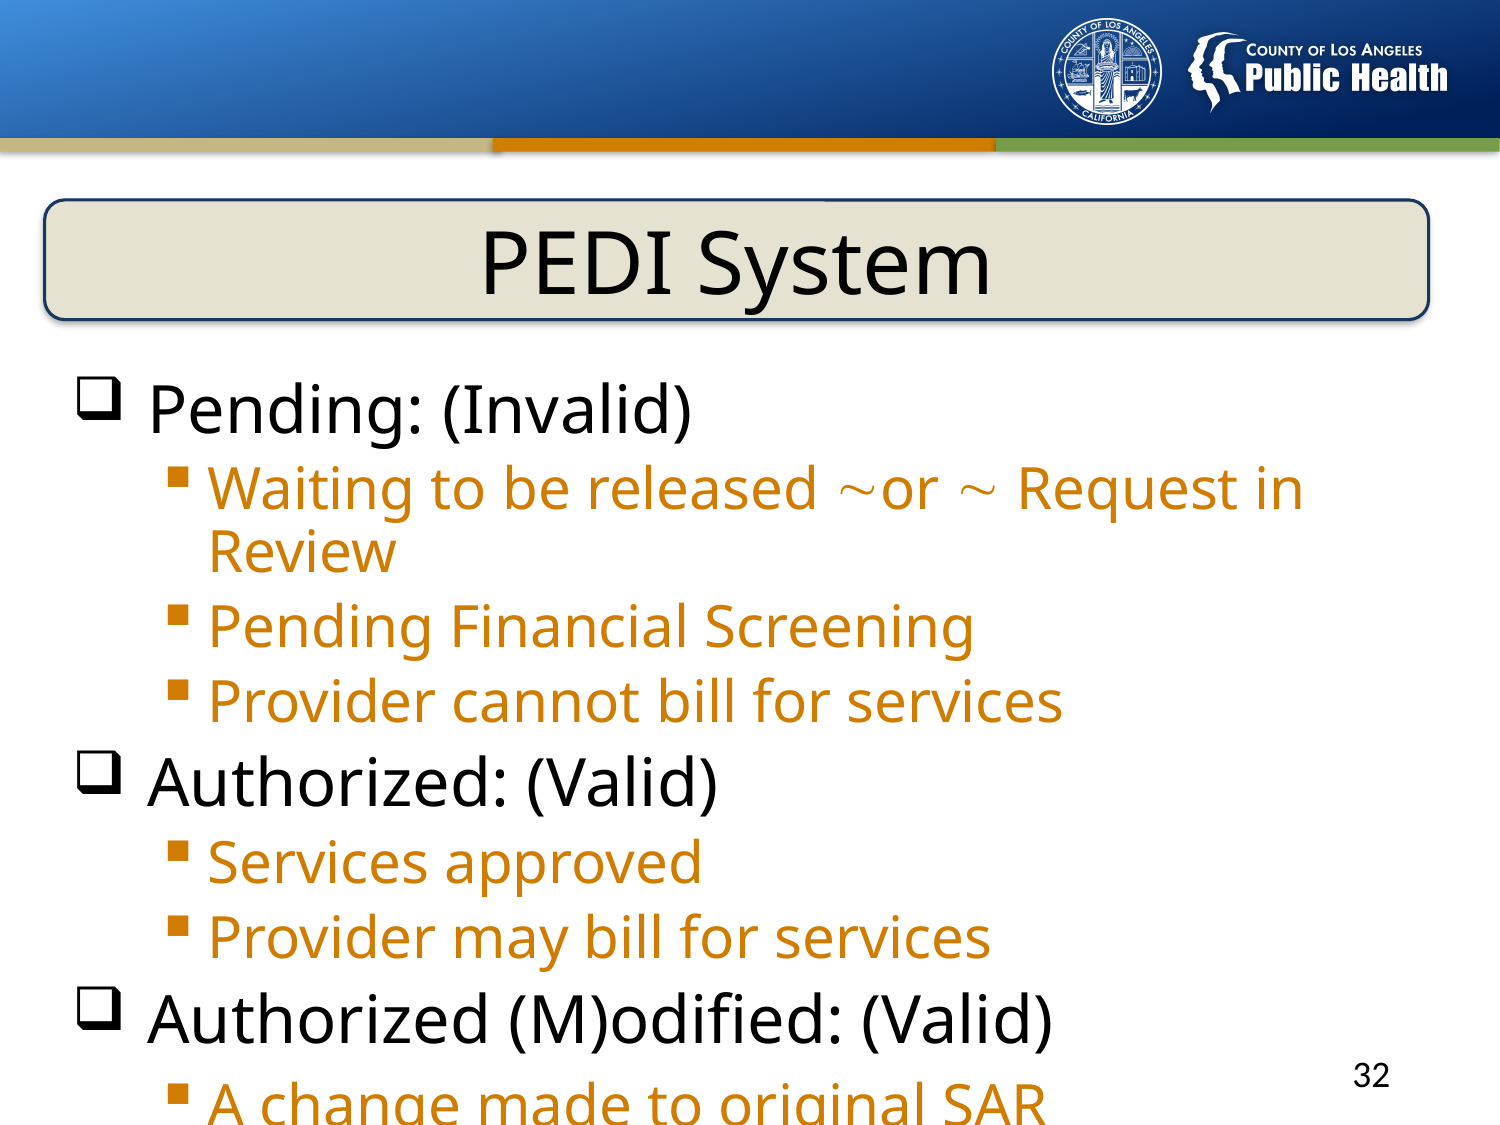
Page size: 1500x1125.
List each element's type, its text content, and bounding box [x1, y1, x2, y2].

picture [1052, 18, 1162, 125]
slide_number 31 [1337, 1042, 1425, 1103]
list Pending: (Invalid) Waiting to be released or  Request in Review Pending Financial Screening Provider cannot bill for services Authorized: (Valid) Services approved Provider may bill for services Authorized (M)odified: (Valid) A change made to original SAR [72, 358, 1445, 1078]
picture [1188, 32, 1447, 113]
text_box PEDI System [43, 199, 1430, 321]
